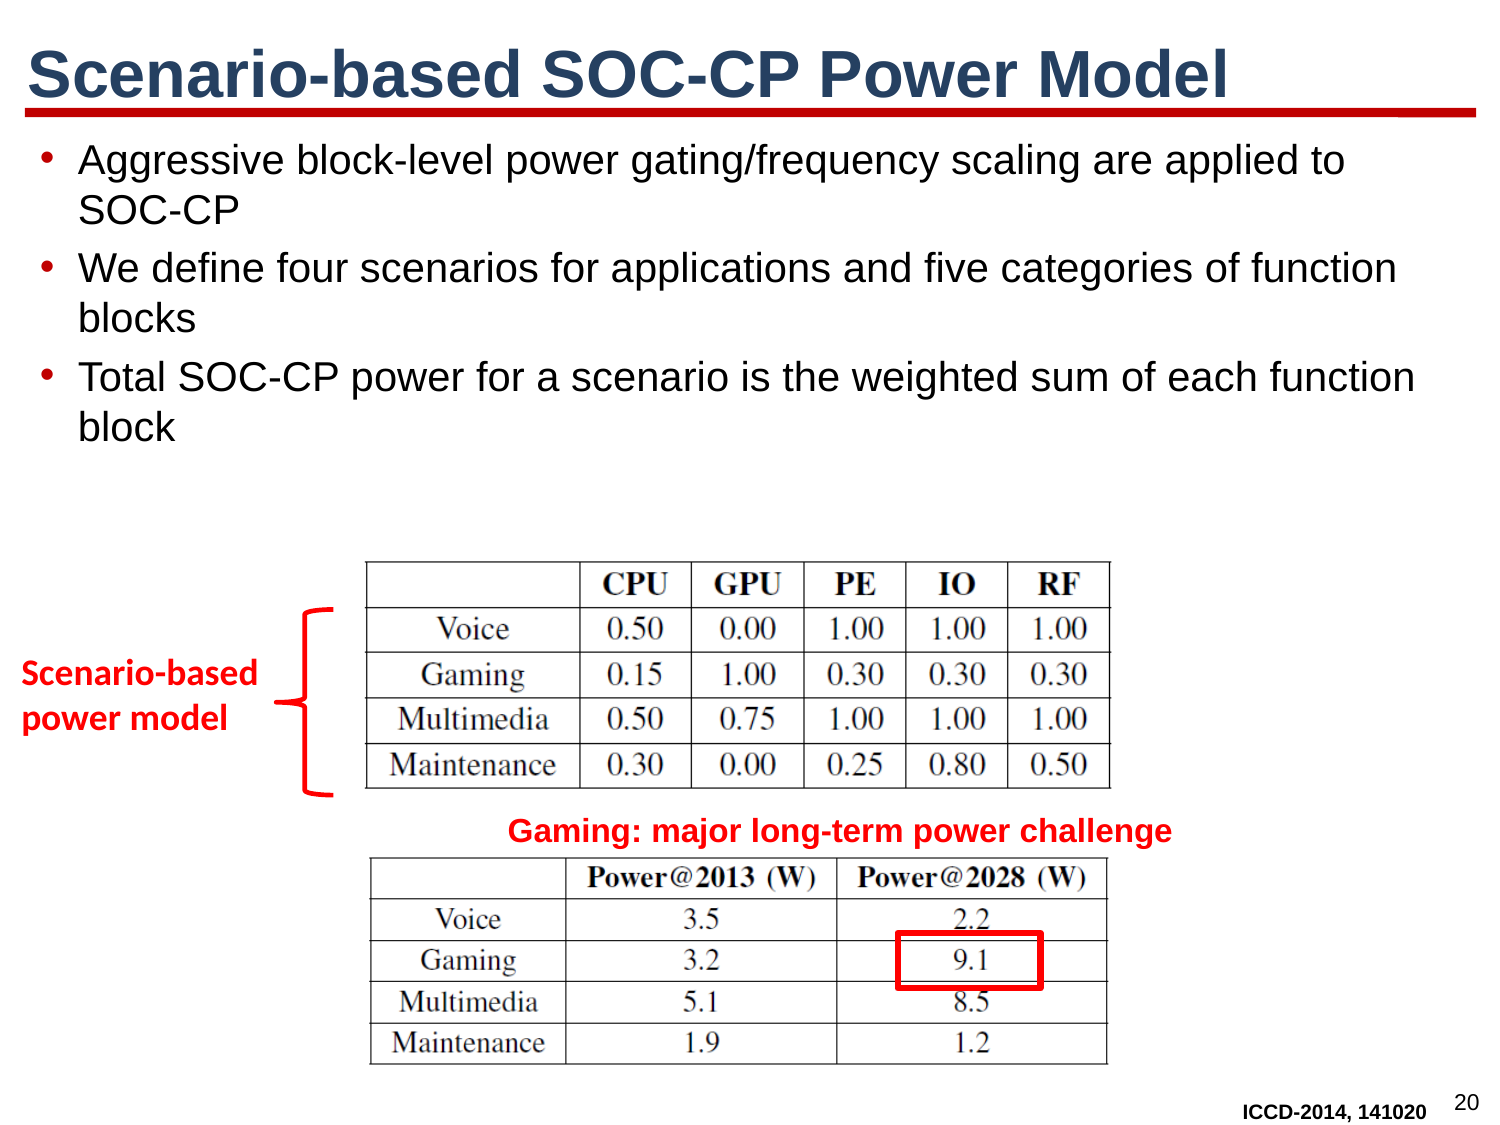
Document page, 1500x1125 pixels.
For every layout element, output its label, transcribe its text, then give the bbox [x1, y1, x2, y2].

list Aggressive block-level power gating/frequency scaling are applied to SOC-CP We define four scenarios for applications and five categories of function blocks Total SOC-CP power for a scenario is the weighted sum of each function block [24, 125, 1475, 1063]
text_box [275, 608, 334, 796]
text_box Gaming: major long-term power challenge [492, 801, 1228, 857]
title Scenario-based SOC-CP Power Model [12, 24, 1500, 118]
picture [359, 547, 1115, 796]
text_box Scenario-based power model [6, 640, 274, 746]
picture [365, 852, 1115, 1070]
